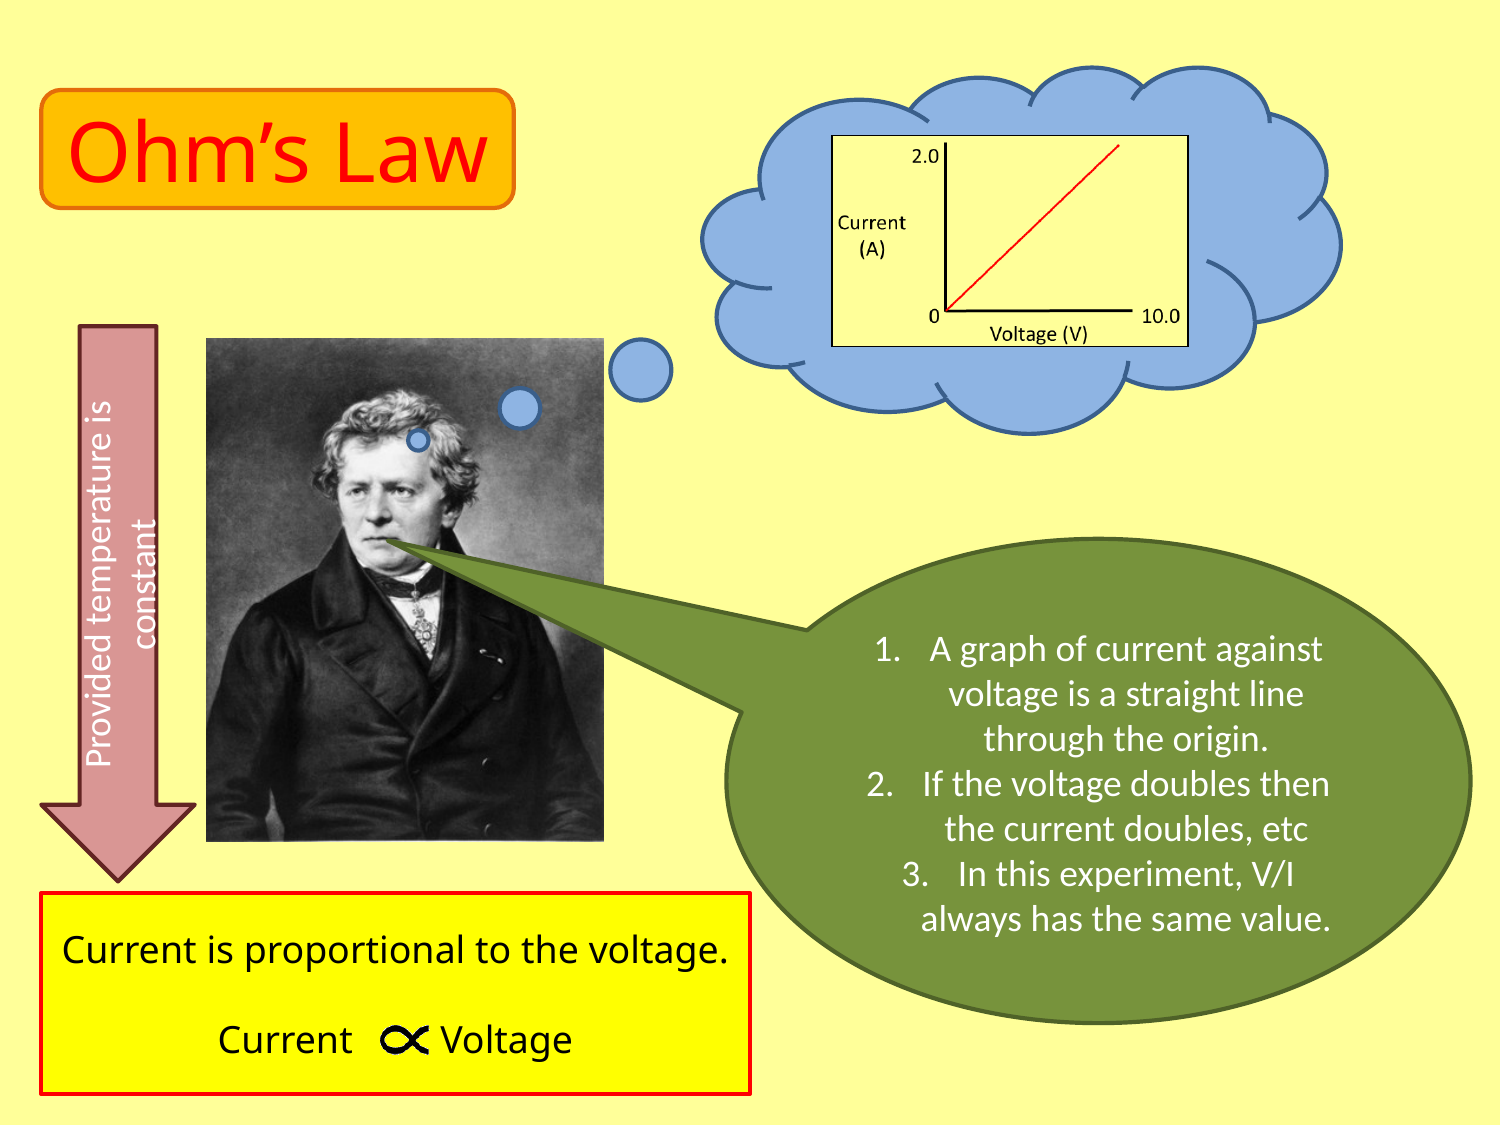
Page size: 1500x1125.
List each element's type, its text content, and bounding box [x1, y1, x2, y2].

text_box A graph of current against voltage is a straight line through the origin. If the voltage doubles then the current doubles, etc In this experiment, V/I always has the same value. [608, 536, 1473, 1026]
text_box [608, 337, 674, 403]
text_box Provided temperature is constant [39, 324, 197, 884]
picture [206, 337, 604, 842]
picture [832, 135, 1188, 346]
picture [328, 940, 482, 1095]
text_box Current is proportional to the voltage. Current Voltage [39, 891, 752, 1096]
text_box Ohm’s Law [39, 87, 516, 211]
text_box [700, 65, 1344, 436]
